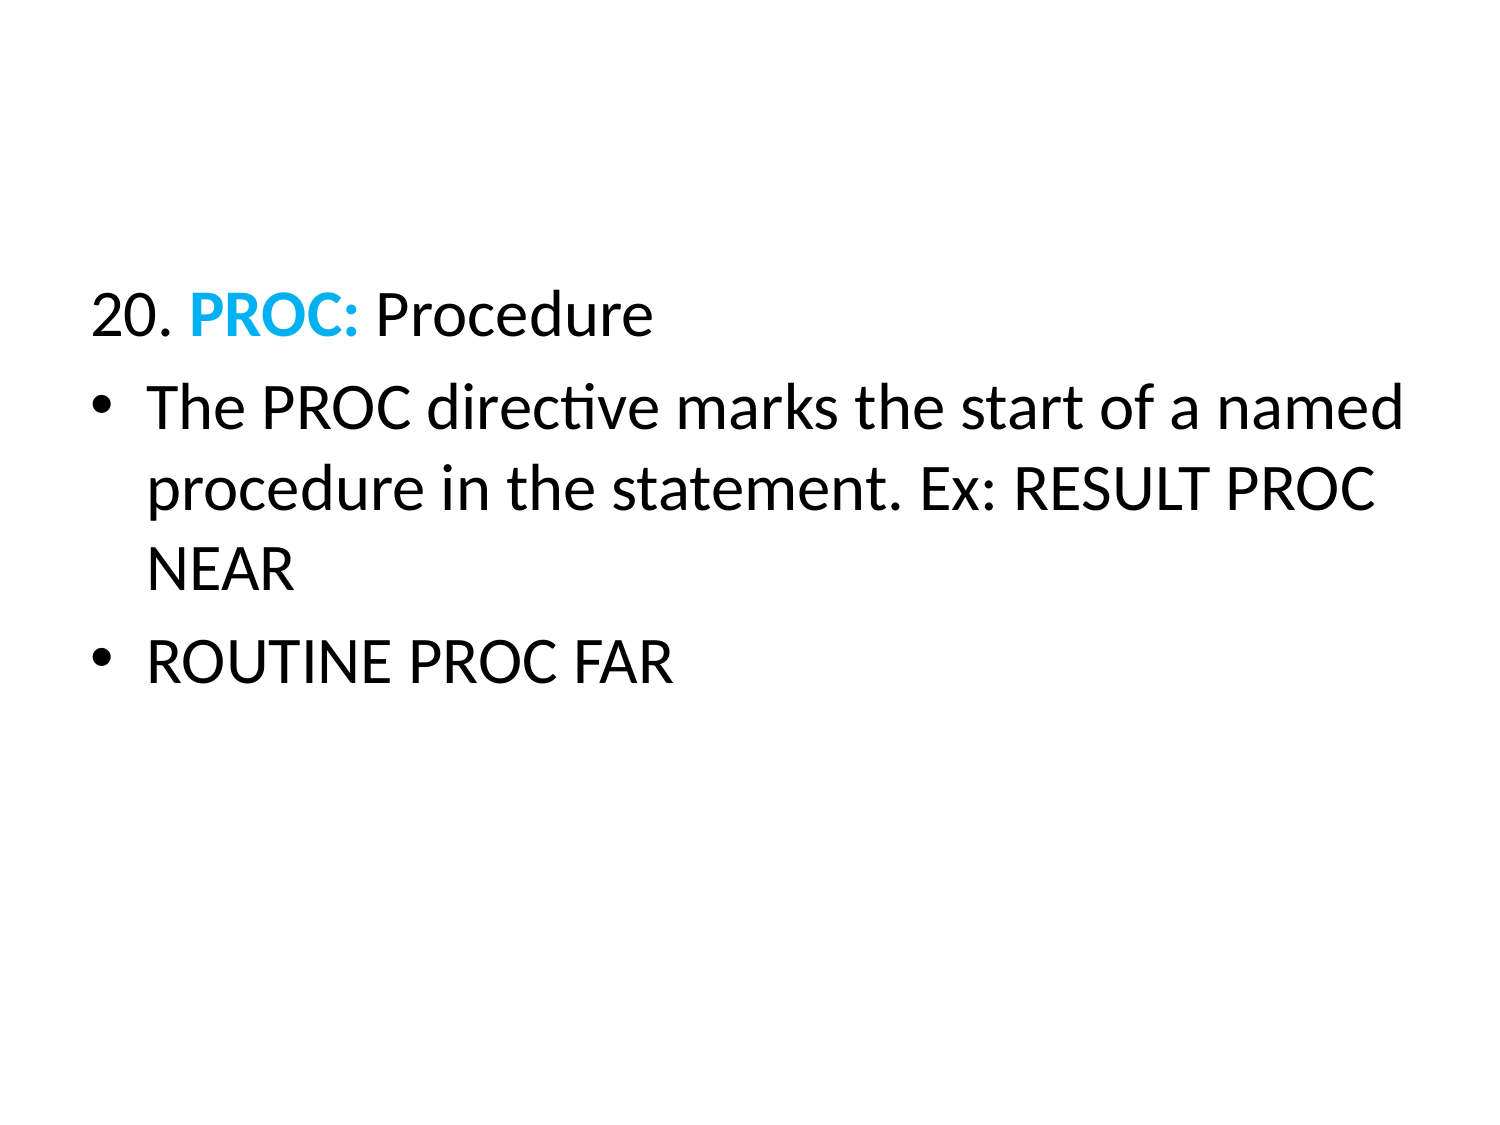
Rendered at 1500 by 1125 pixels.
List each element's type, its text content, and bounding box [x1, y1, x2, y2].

list 20. PROC: Procedure The PROC directive marks the start of a named procedure in the statement. Ex: RESULT PROC NEAR ROUTINE PROC FAR [75, 262, 1425, 1005]
